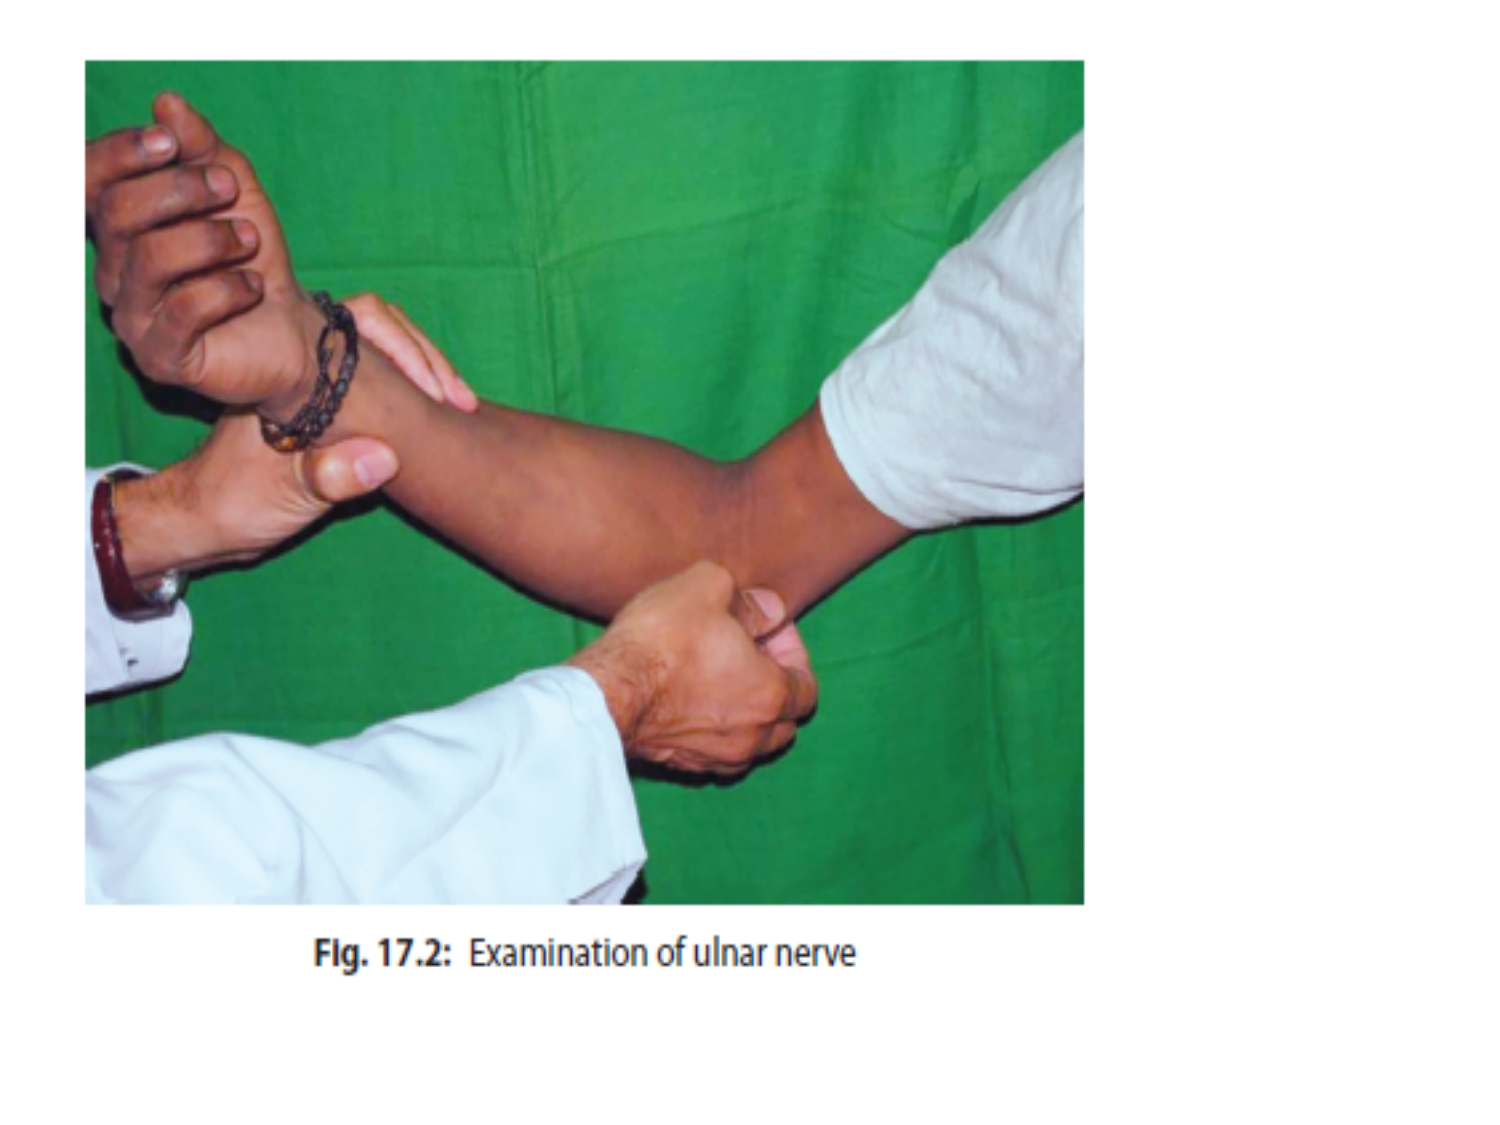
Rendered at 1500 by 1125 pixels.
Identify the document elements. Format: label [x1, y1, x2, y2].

picture [62, 37, 1126, 1013]
